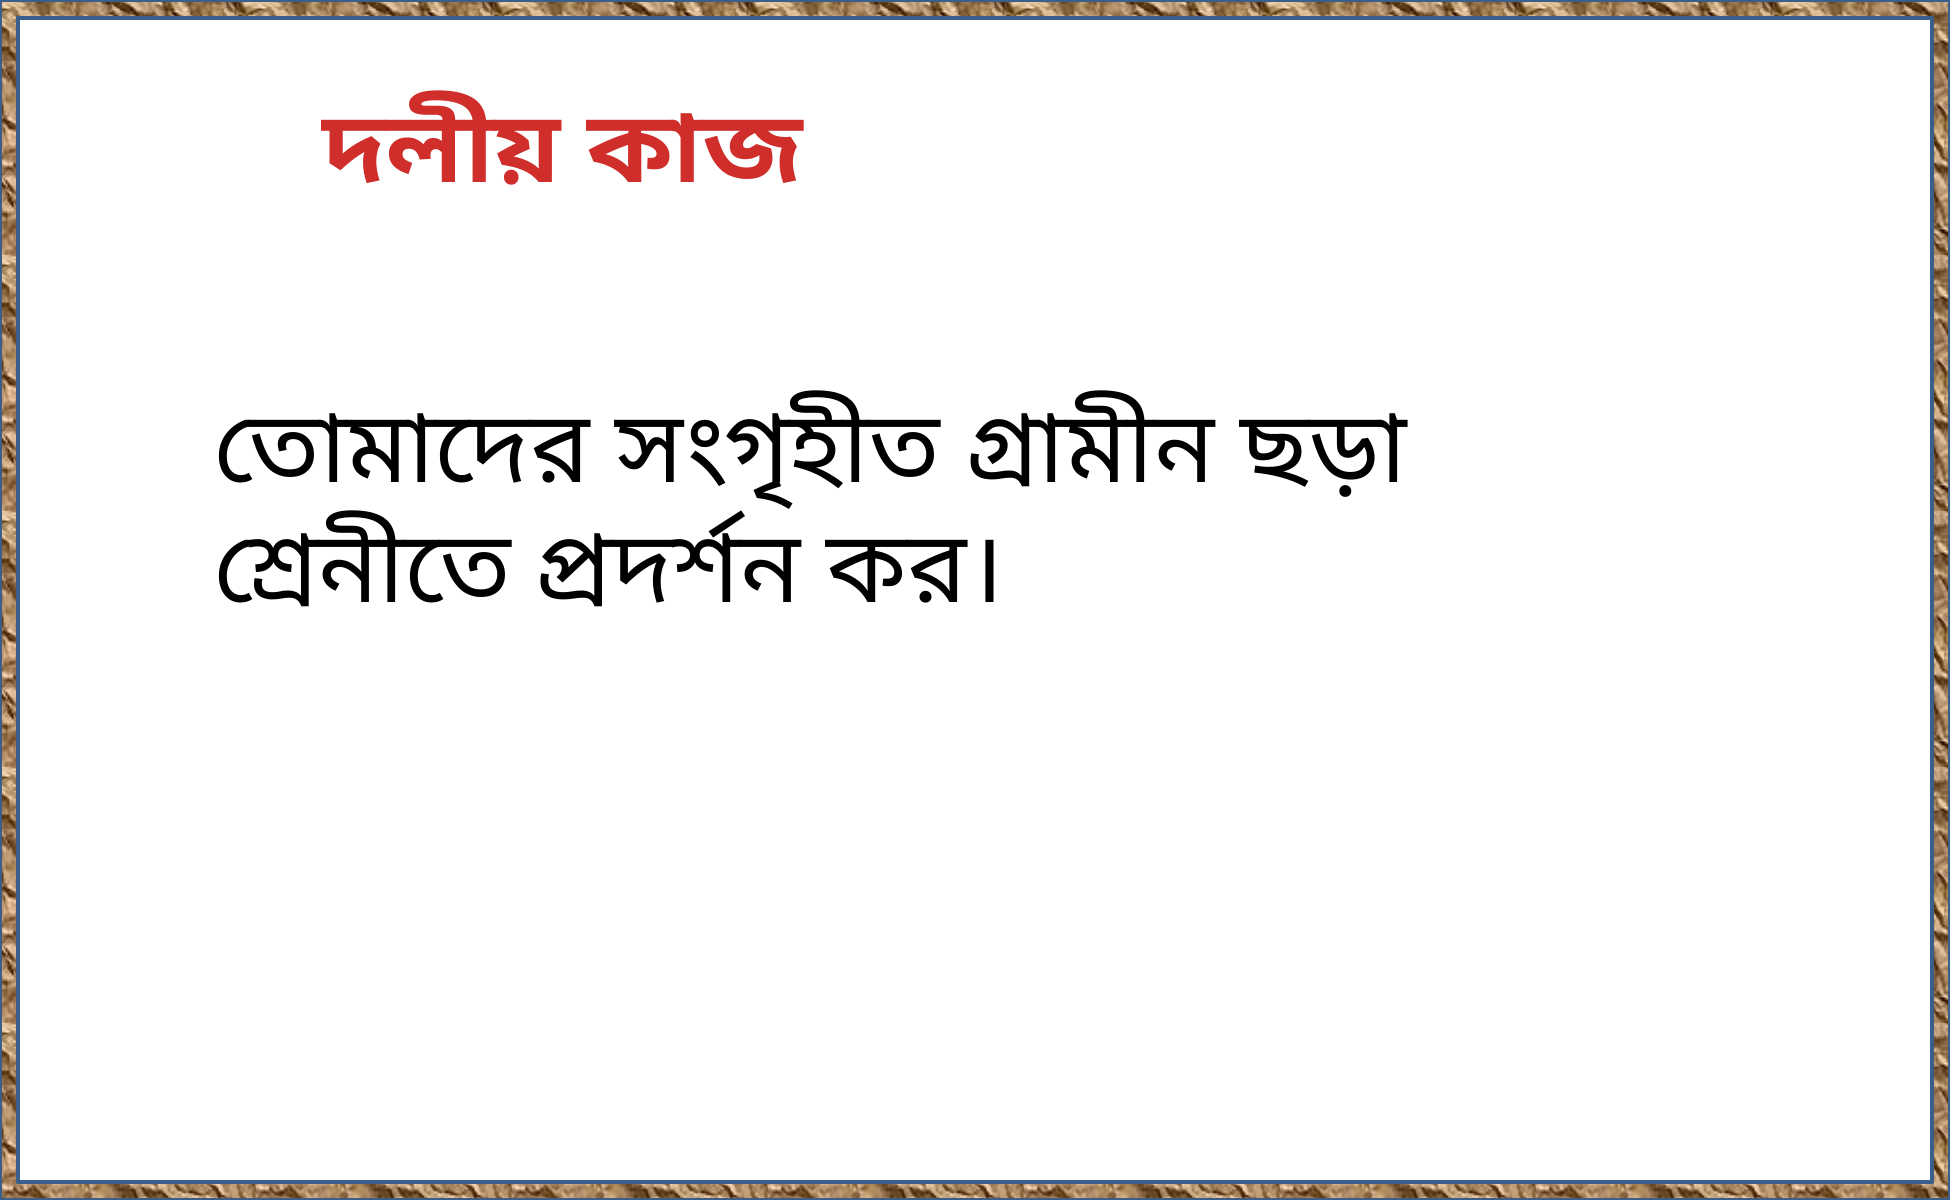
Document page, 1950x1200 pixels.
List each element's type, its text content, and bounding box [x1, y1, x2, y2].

text_box তোমাদের সংগৃহীত গ্রামীন ছড়া শ্রেনীতে প্রদর্শন কর। [199, 374, 1625, 630]
text_box [0, 0, 1950, 1200]
text_box দলীয় কাজ [307, 75, 819, 210]
